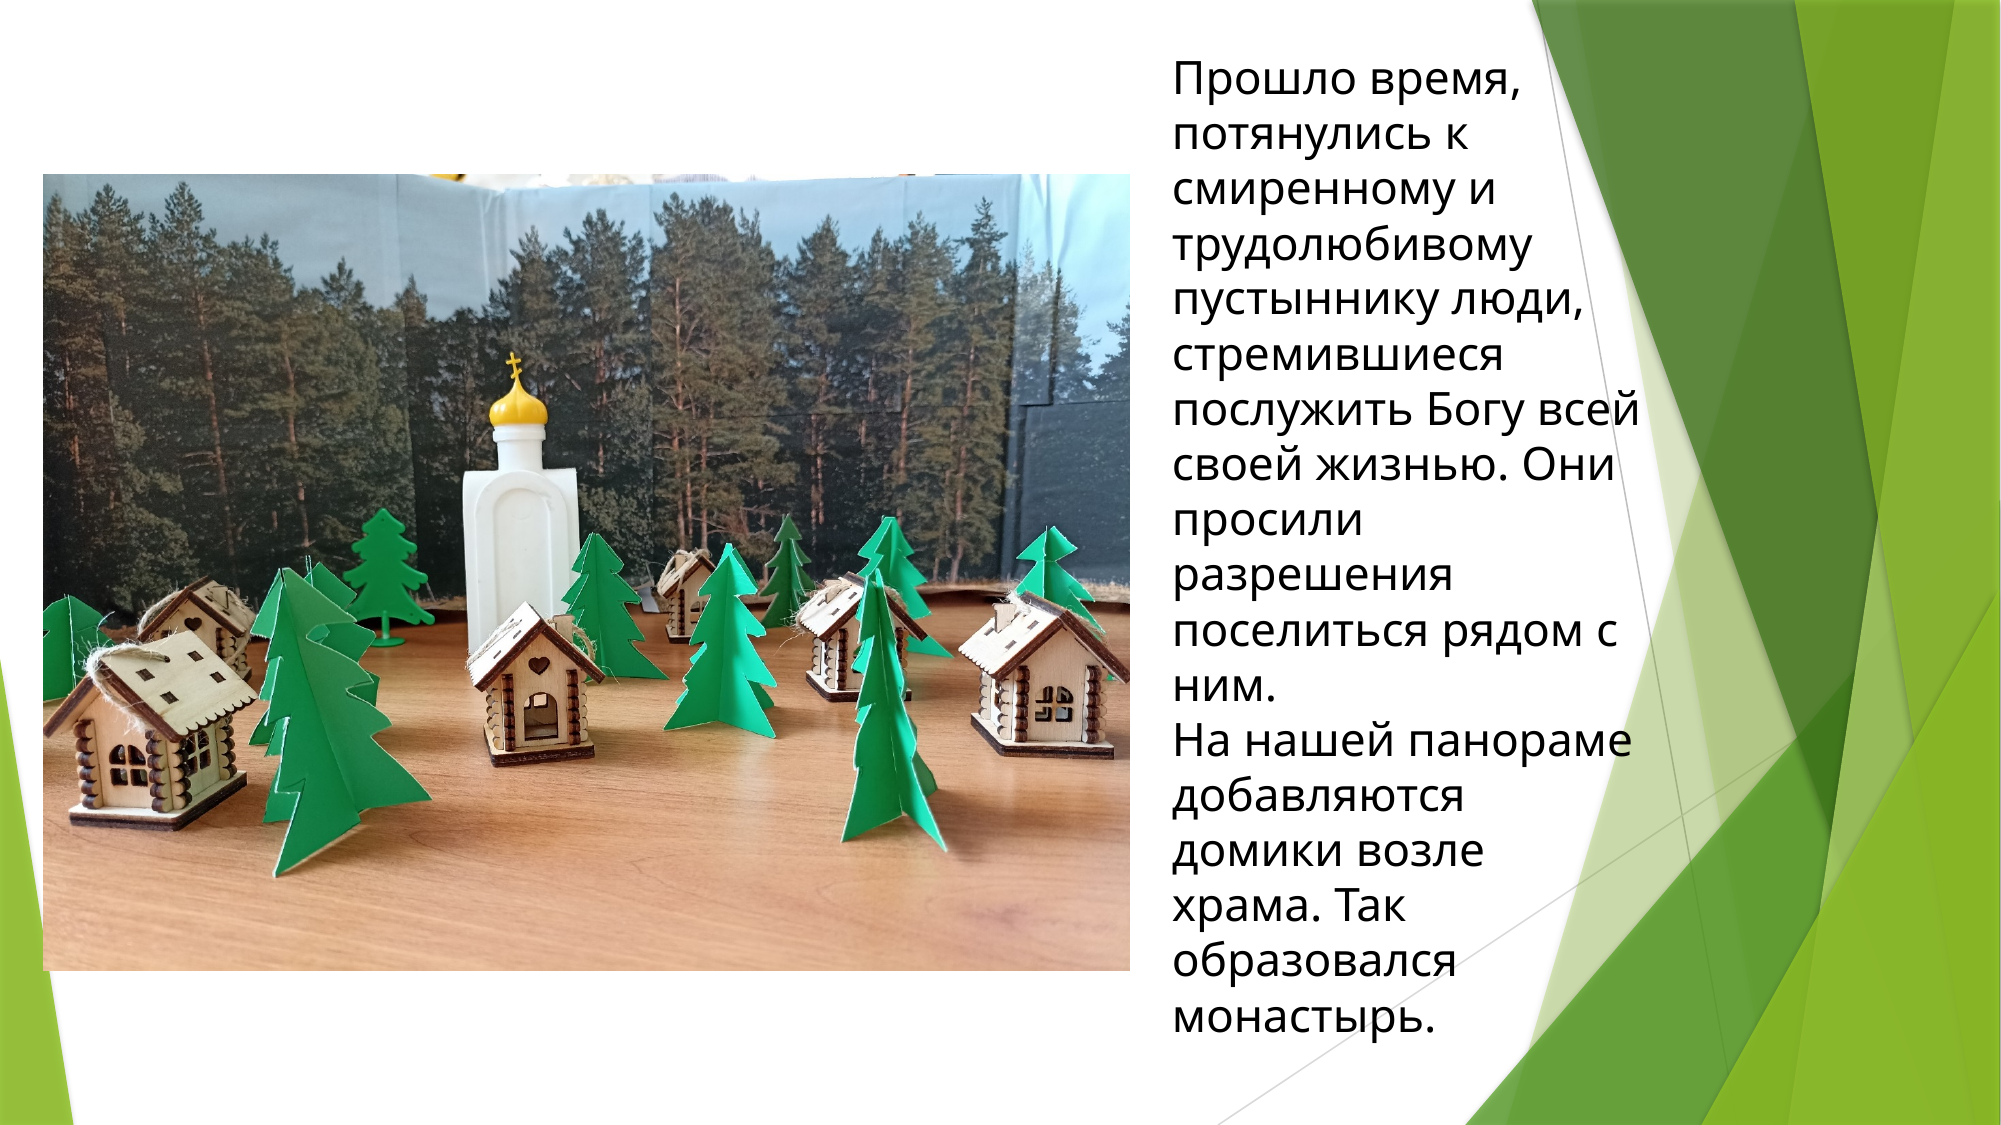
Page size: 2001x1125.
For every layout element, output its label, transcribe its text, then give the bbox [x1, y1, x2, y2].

title Прошло время, потянулись к смиренному и трудолюбивому пустыннику люди, стремившиеся послужить Богу всей своей жизнью. Они просили разрешения поселиться рядом с ним. На нашей панораме добавляются домики возле храма. Так образовался монастырь. [1156, 40, 1657, 1094]
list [42, 174, 1130, 972]
